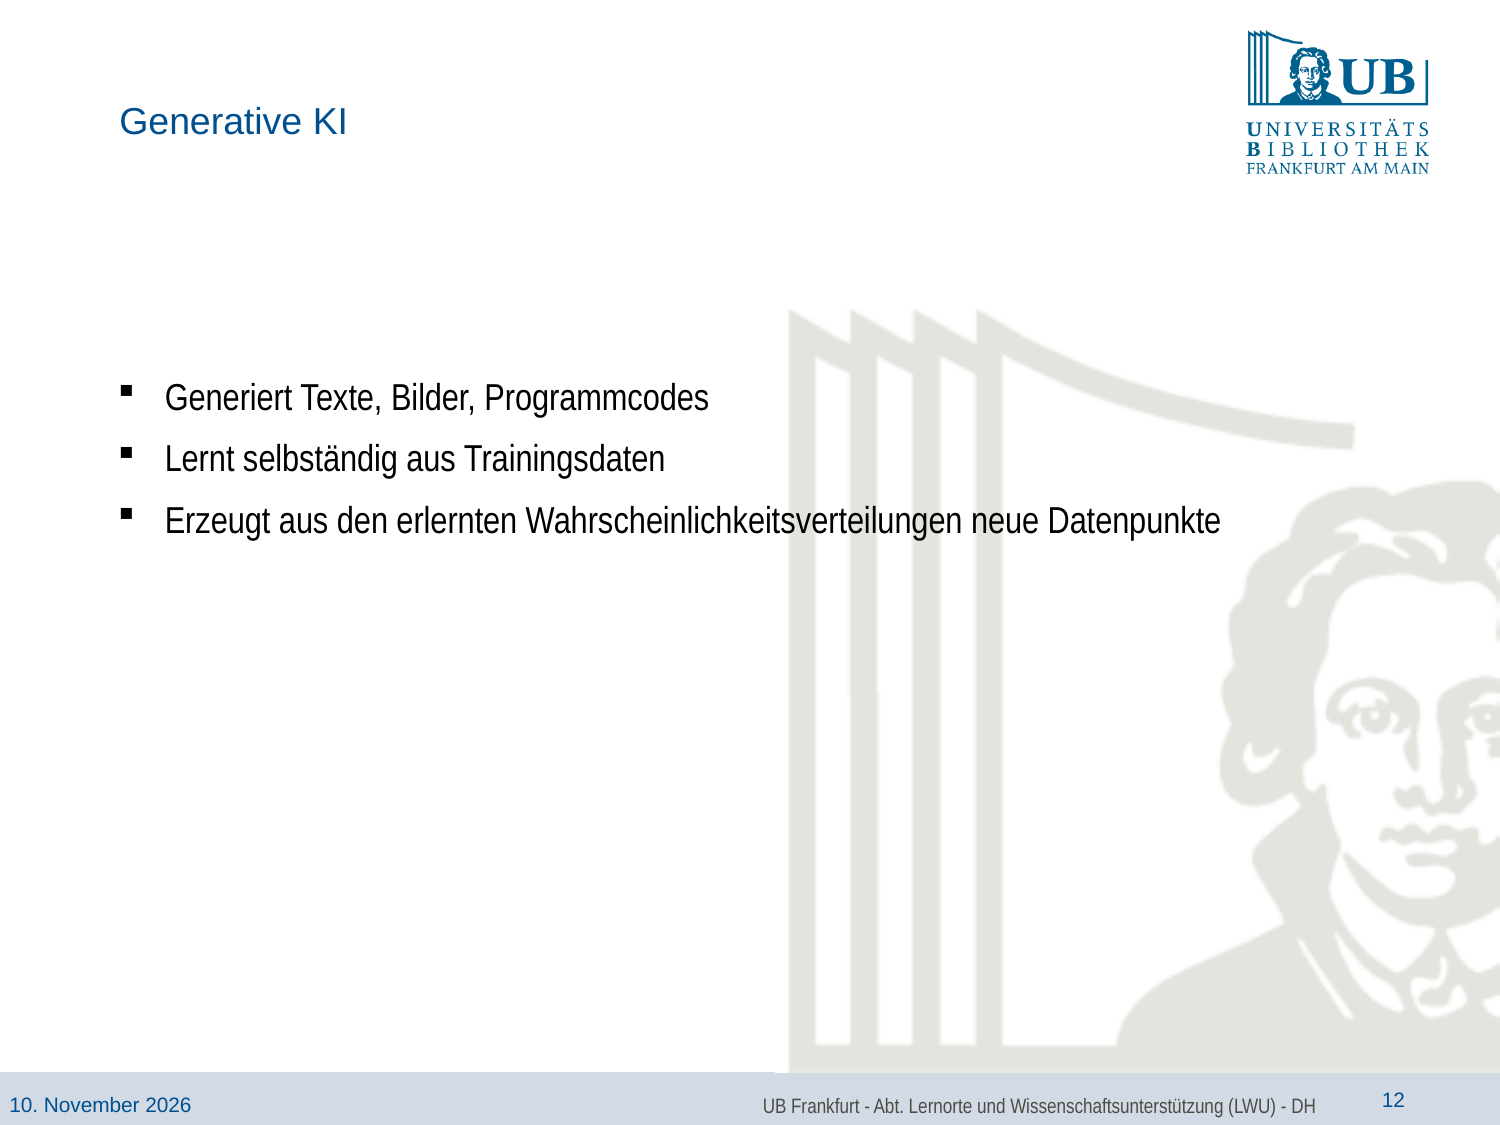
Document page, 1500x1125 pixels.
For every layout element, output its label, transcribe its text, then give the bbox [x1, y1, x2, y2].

picture [0, 309, 1500, 1125]
picture [1246, 30, 1429, 174]
picture [1313, 87, 1321, 95]
list Generiert Texte, Bilder, Programmcodes Lernt selbständig aus Trainingsdaten Erzeugt aus den erlernten Wahrscheinlichkeitsverteilungen neue Datenpunkte [103, 243, 1436, 894]
picture [1268, 30, 1429, 102]
picture [1298, 57, 1319, 96]
footer UB Frankfurt - Abt. Lernorte und Wissenschaftsunterstützung (LWU) - DH [183, 1085, 1341, 1118]
title Generative KI [104, 19, 1188, 149]
